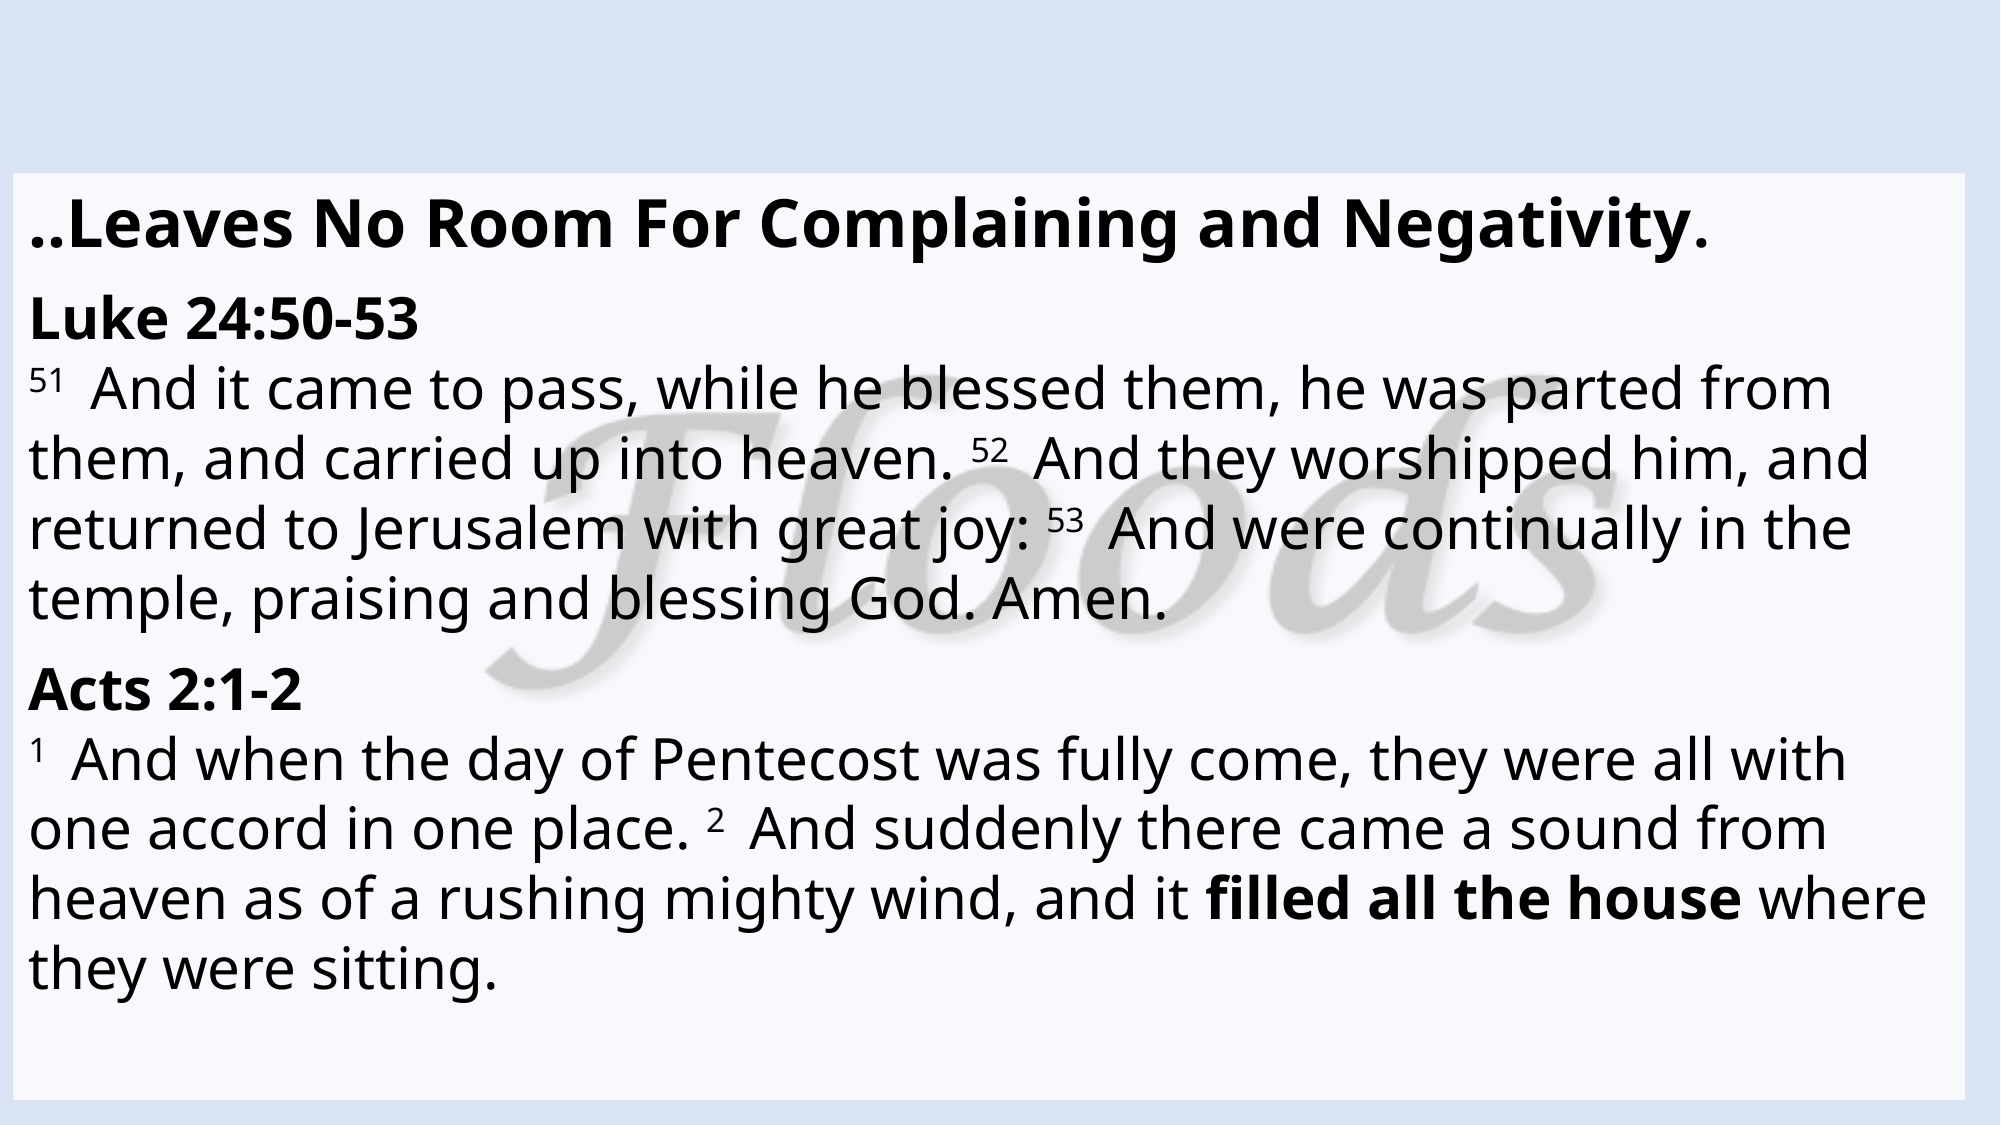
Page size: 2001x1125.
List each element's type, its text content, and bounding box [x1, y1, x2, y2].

picture [0, 0, 2001, 1125]
list ..Leaves No Room For Complaining and Negativity. Luke 24:50-53 51 And it came to pass, while he blessed them, he was parted from them, and carried up into heaven. 52 And they worshipped him, and returned to Jerusalem with great joy: 53 And were continually in the temple, praising and blessing God. Amen. Acts 2:1-2 1 And when the day of Pentecost was fully come, they were all with one accord in one place. 2 And suddenly there came a sound from heaven as of a rushing mighty wind, and it filled all the house where they were sitting. [13, 173, 1965, 1101]
